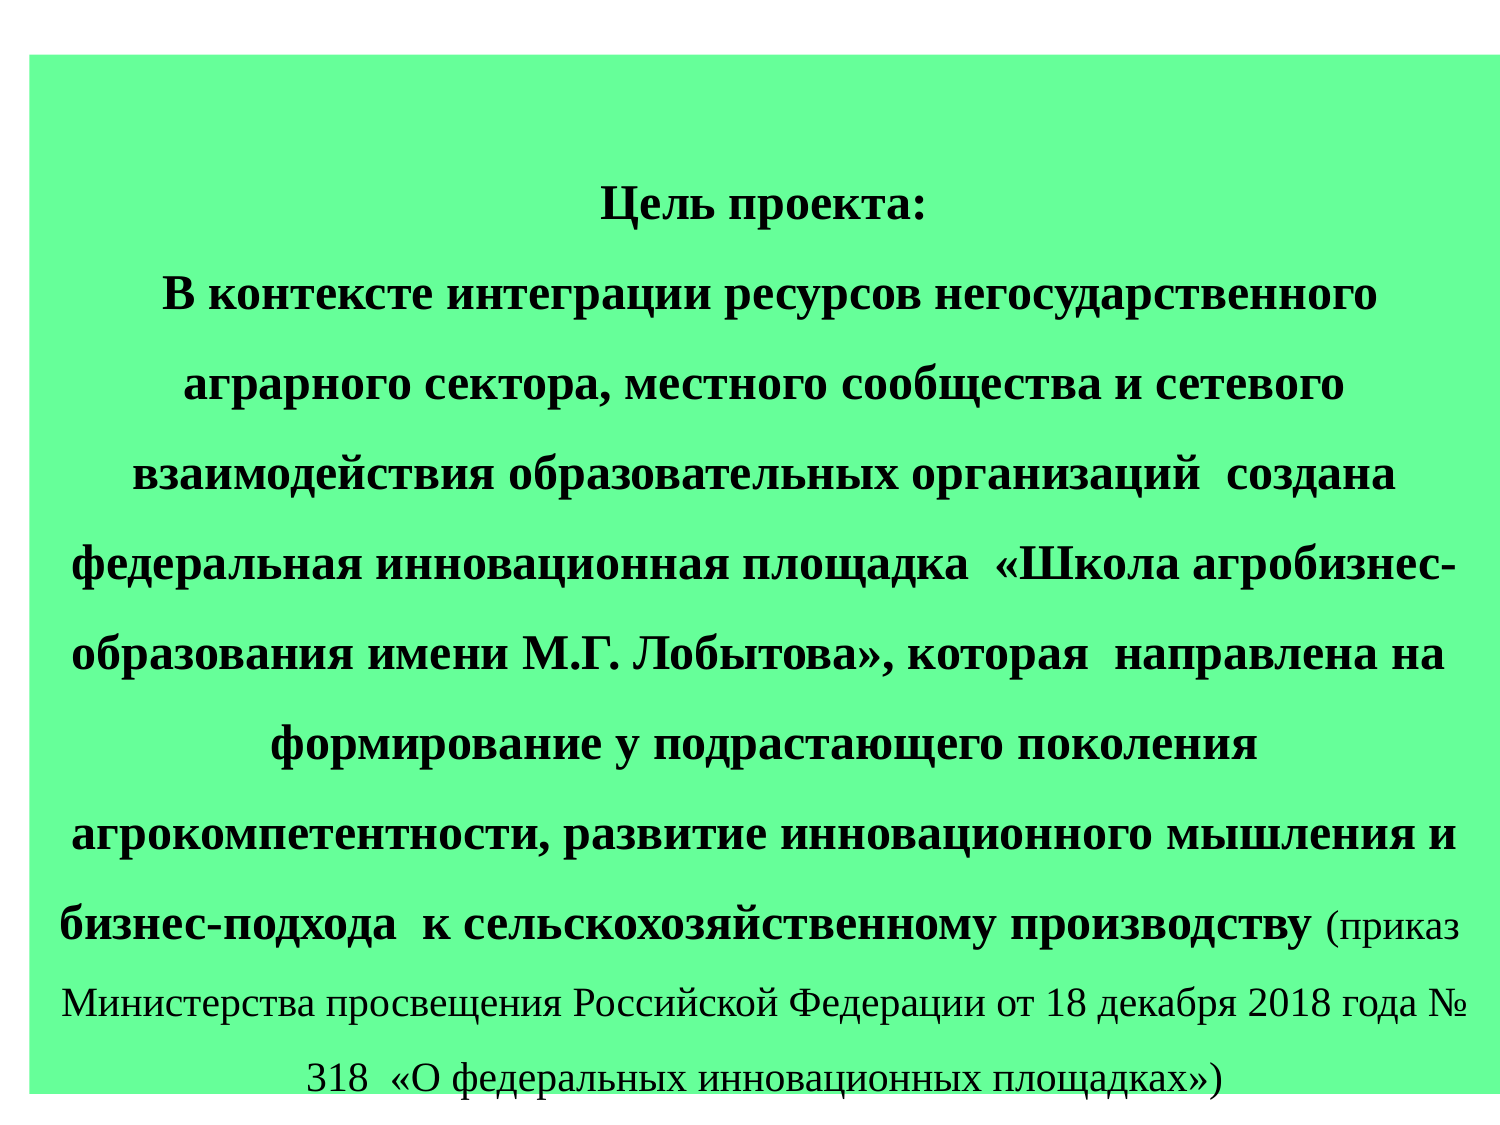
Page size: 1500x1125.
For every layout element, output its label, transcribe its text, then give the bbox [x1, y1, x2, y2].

title Цель проекта: В контексте интеграции ресурсов негосударственного аграрного сектора, местного сообщества и сетевого взаимодействия образовательных организаций создана федеральная инновационная площадка «Школа агробизнес-образования имени М.Г. Лобытова», которая направлена на формирование у подрастающего поколения агрокомпетентности, развитие инновационного мышления и бизнес-подхода к сельскохозяйственному производству (приказ Министерства просвещения Российской Федерации от 18 декабря 2018 года № 318 «О федеральных инновационных площадках») [29, 54, 1500, 1095]
